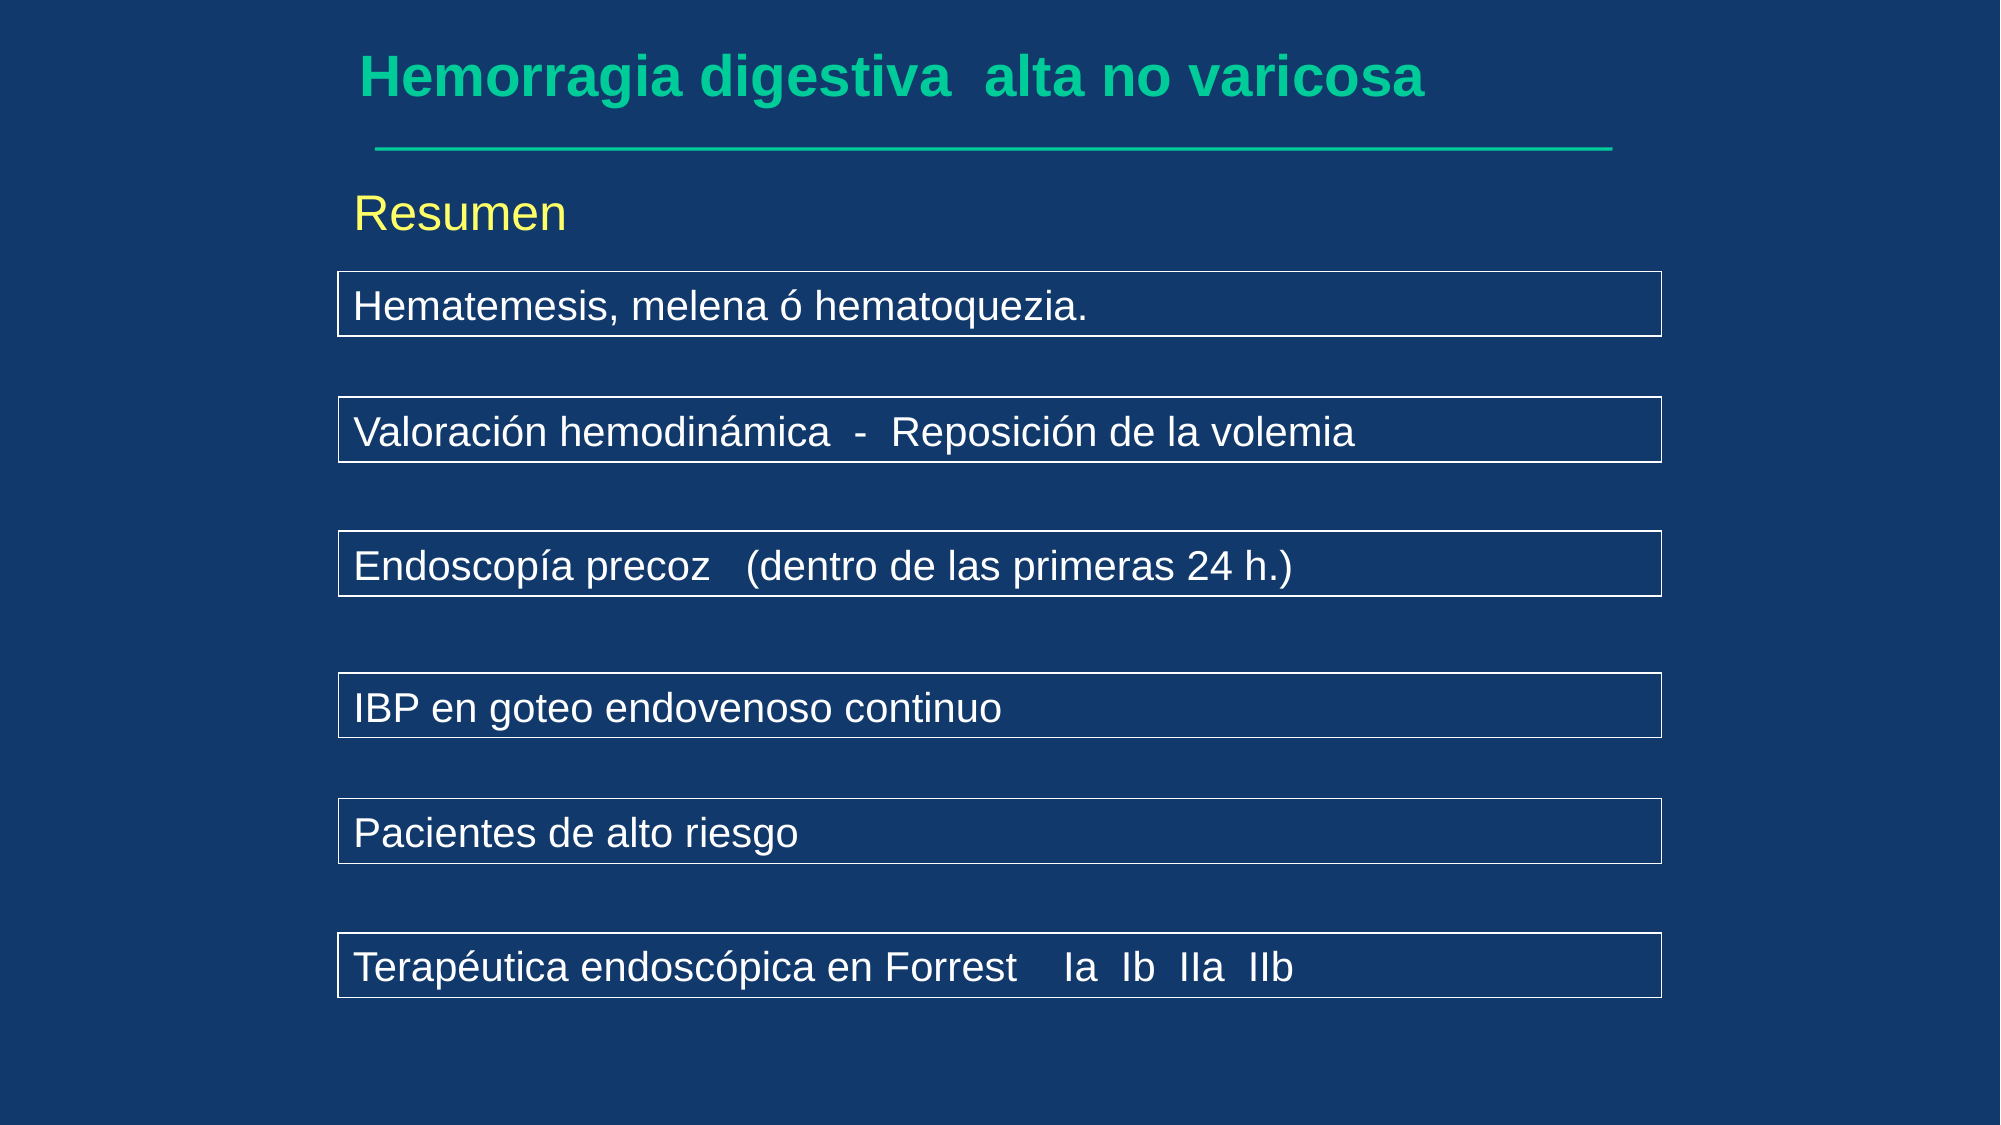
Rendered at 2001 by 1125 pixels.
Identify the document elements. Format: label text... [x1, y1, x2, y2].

text_box Valoración hemodinámica - Reposición de la volemia [338, 397, 1662, 462]
text_box Hematemesis, melena ó hematoquezia. [338, 271, 1662, 337]
text_box Terapéutica endoscópica en Forrest Ia Ib IIa IIb [338, 932, 1662, 998]
text_box Pacientes de alto riesgo [338, 798, 1662, 864]
text_box Resumen [338, 172, 1130, 248]
text_box IBP en goteo endovenoso continuo [338, 672, 1662, 738]
text_box Hemorragia digestiva alta no varicosa [279, 31, 1638, 116]
text_box [421, 609, 1674, 685]
text_box Endoscopía precoz (dentro de las primeras 24 h.) [338, 531, 1662, 596]
